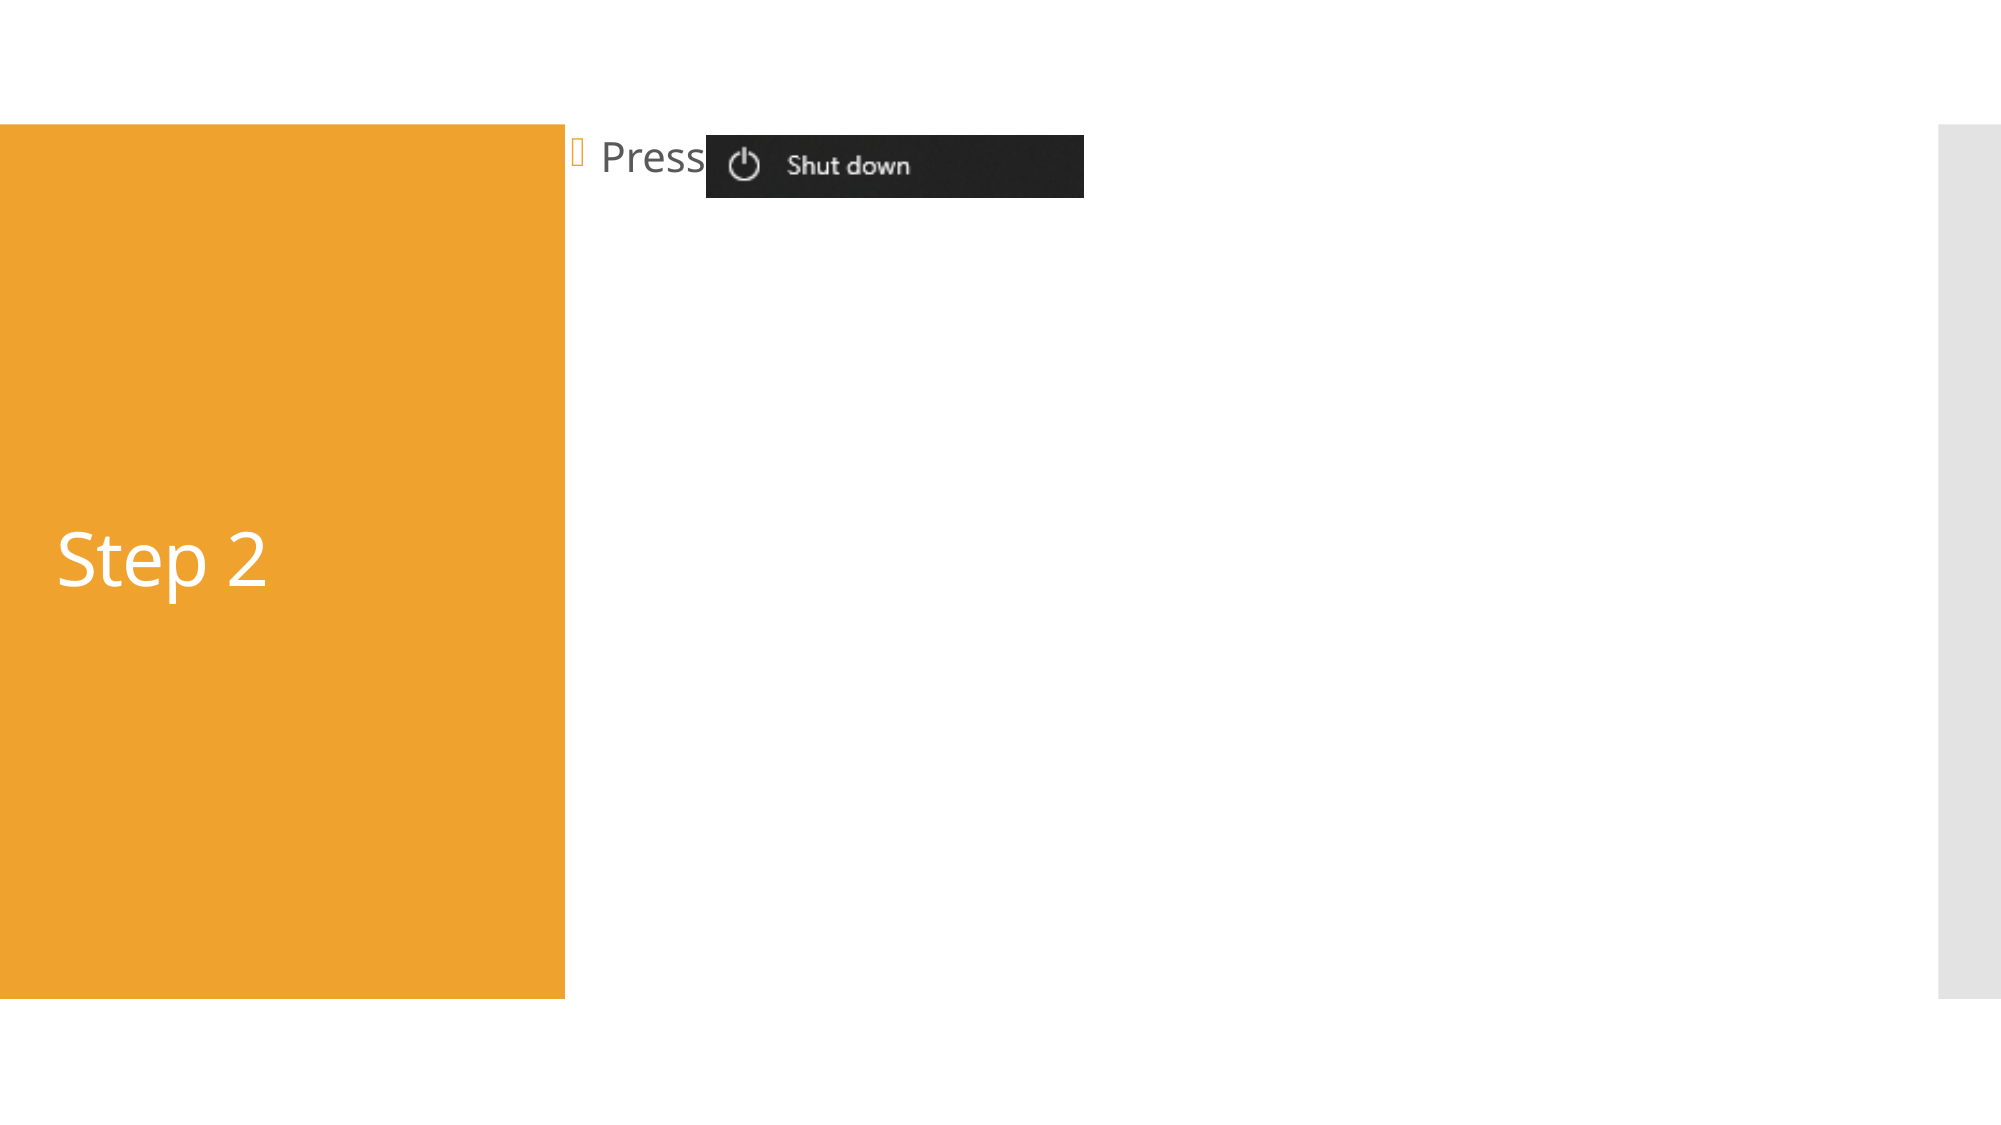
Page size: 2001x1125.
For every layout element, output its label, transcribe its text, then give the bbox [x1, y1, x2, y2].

list Press [555, 128, 725, 969]
title Step 2 [41, 184, 525, 940]
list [706, 135, 1084, 199]
